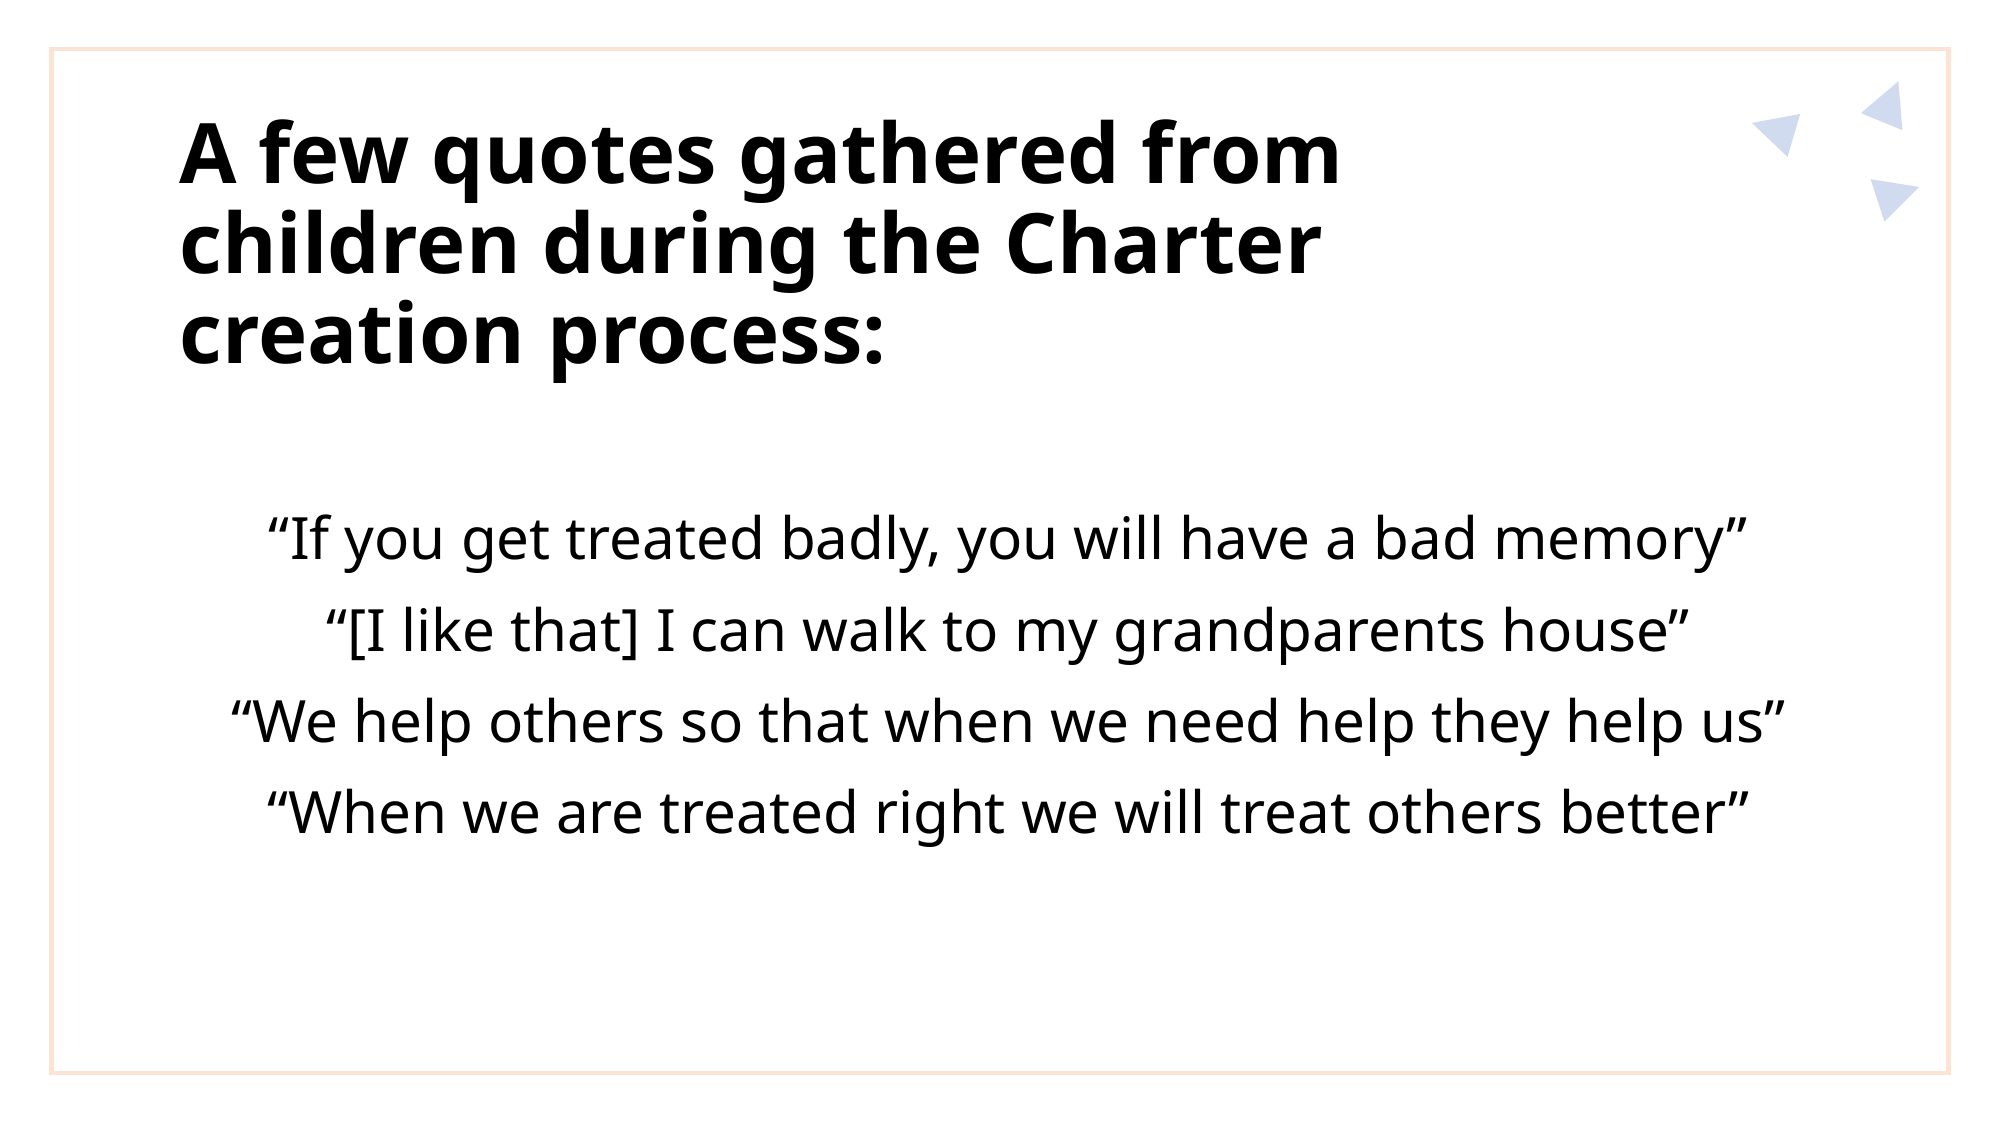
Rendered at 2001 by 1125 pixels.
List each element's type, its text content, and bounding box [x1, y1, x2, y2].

subtitle “If you get treated badly, you will have a bad memory” “[I like that] I can walk to my grandparents house” “We help others so that when we need help they help us” “When we are treated right we will treat others better” [164, 331, 1853, 979]
title A few quotes gathered from children during the Charter creation process: [164, 273, 1665, 331]
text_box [1745, 72, 1927, 223]
text_box [51, 49, 1949, 1074]
